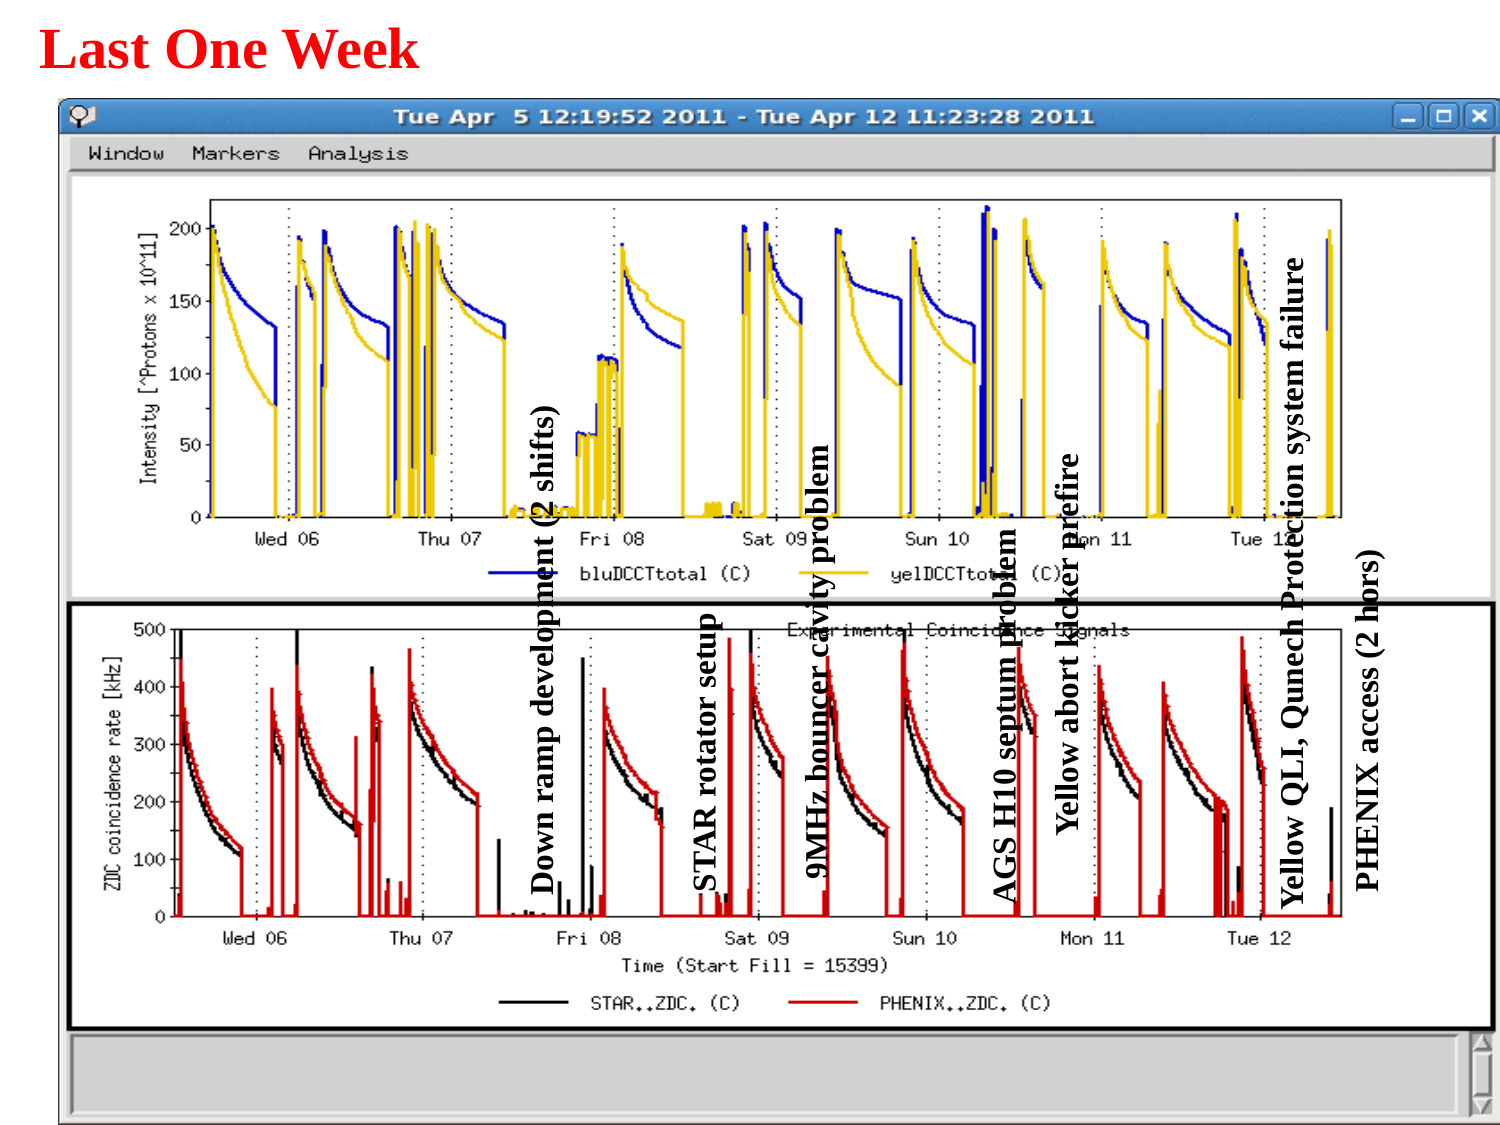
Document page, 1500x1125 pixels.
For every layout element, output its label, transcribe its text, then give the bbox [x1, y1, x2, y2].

title Last One Week [24, 0, 1463, 88]
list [0, 97, 1500, 1125]
